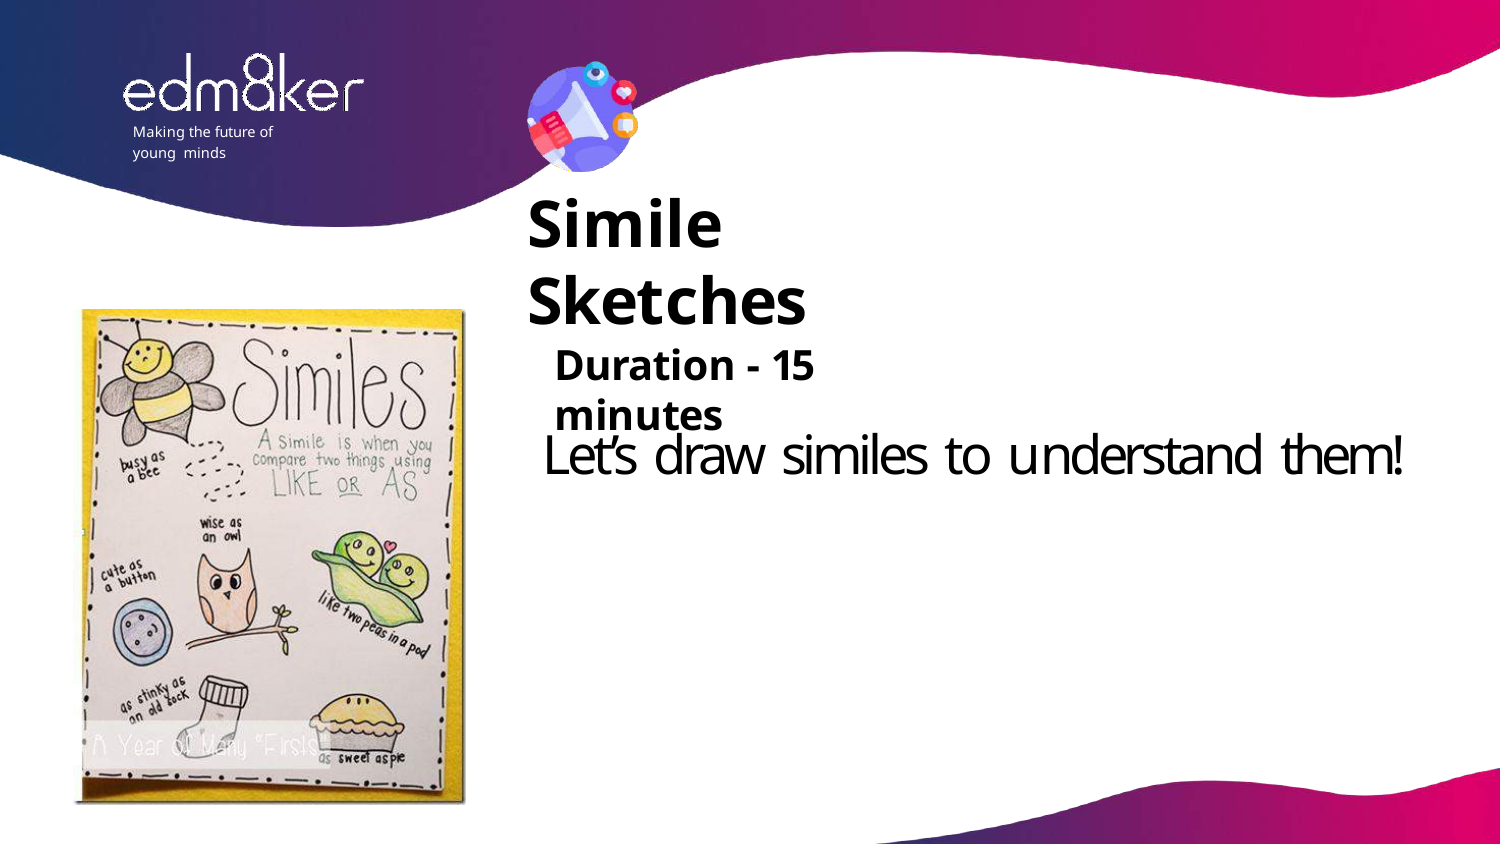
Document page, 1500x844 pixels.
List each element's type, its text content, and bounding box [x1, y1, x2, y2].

text_box Let’s draw similes to understand them! [540, 418, 1418, 486]
picture [872, 768, 1500, 844]
picture [527, 61, 639, 172]
picture [73, 309, 466, 805]
title Simile Sketches Duration - 15 minutes [524, 237, 976, 440]
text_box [0, 0, 1500, 228]
